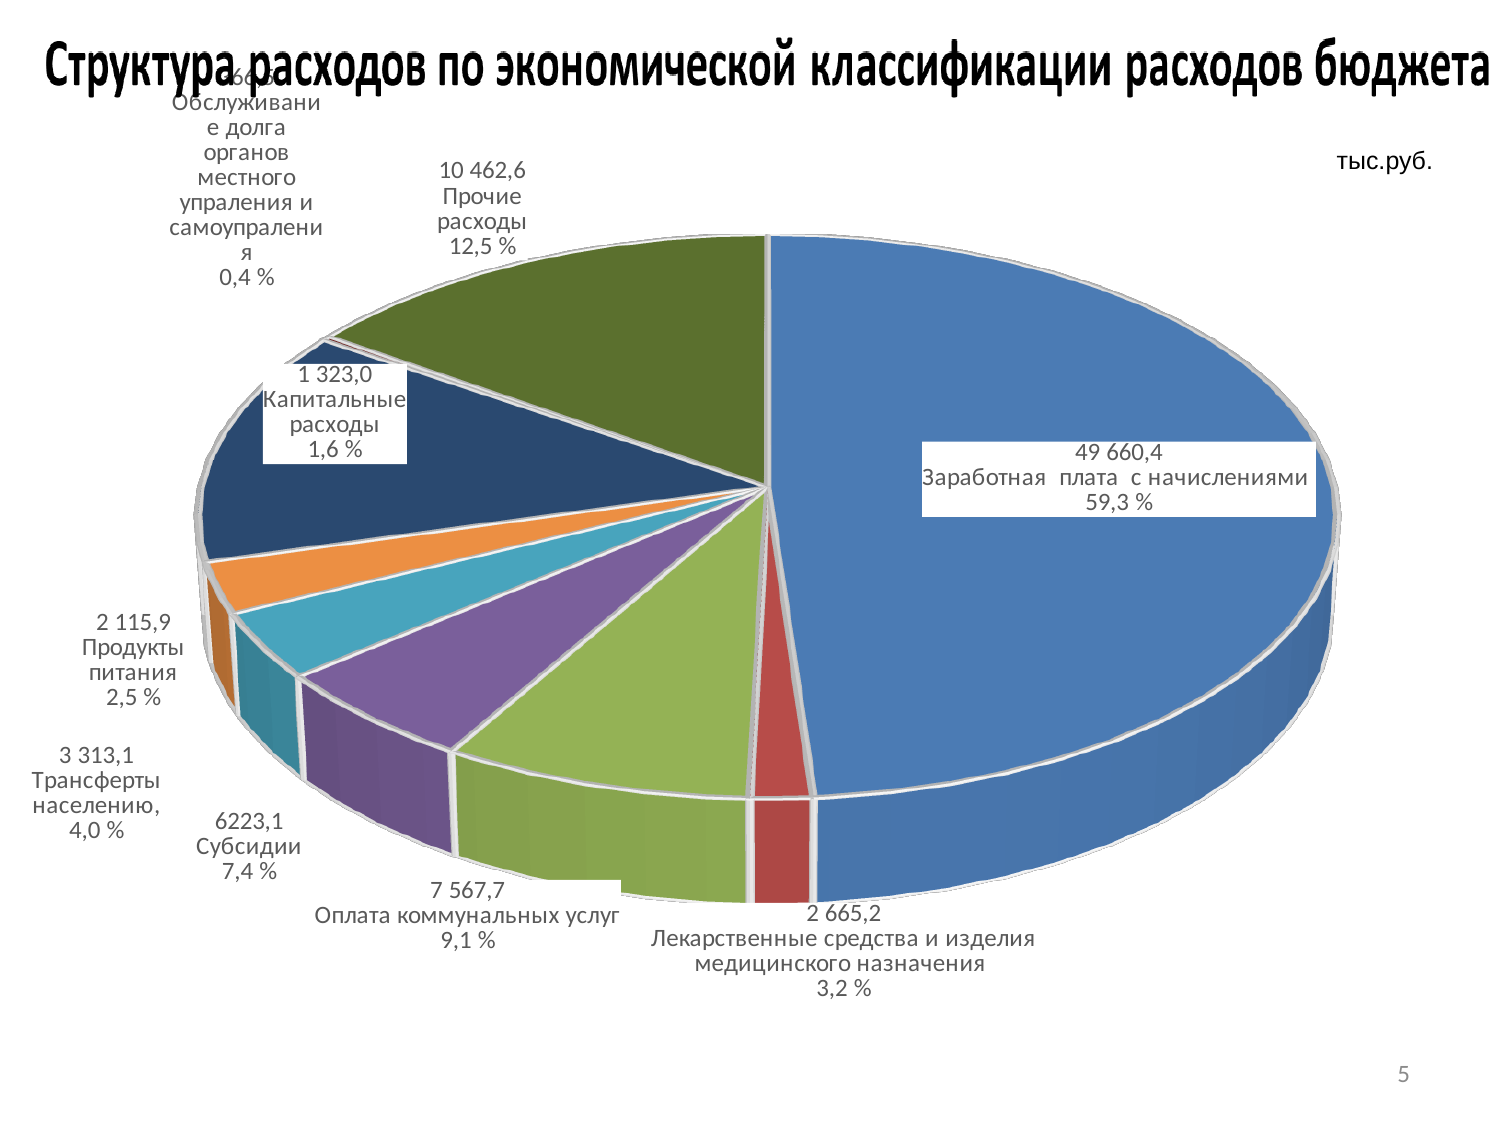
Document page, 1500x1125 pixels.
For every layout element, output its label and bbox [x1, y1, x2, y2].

chart [17, 0, 1500, 1125]
